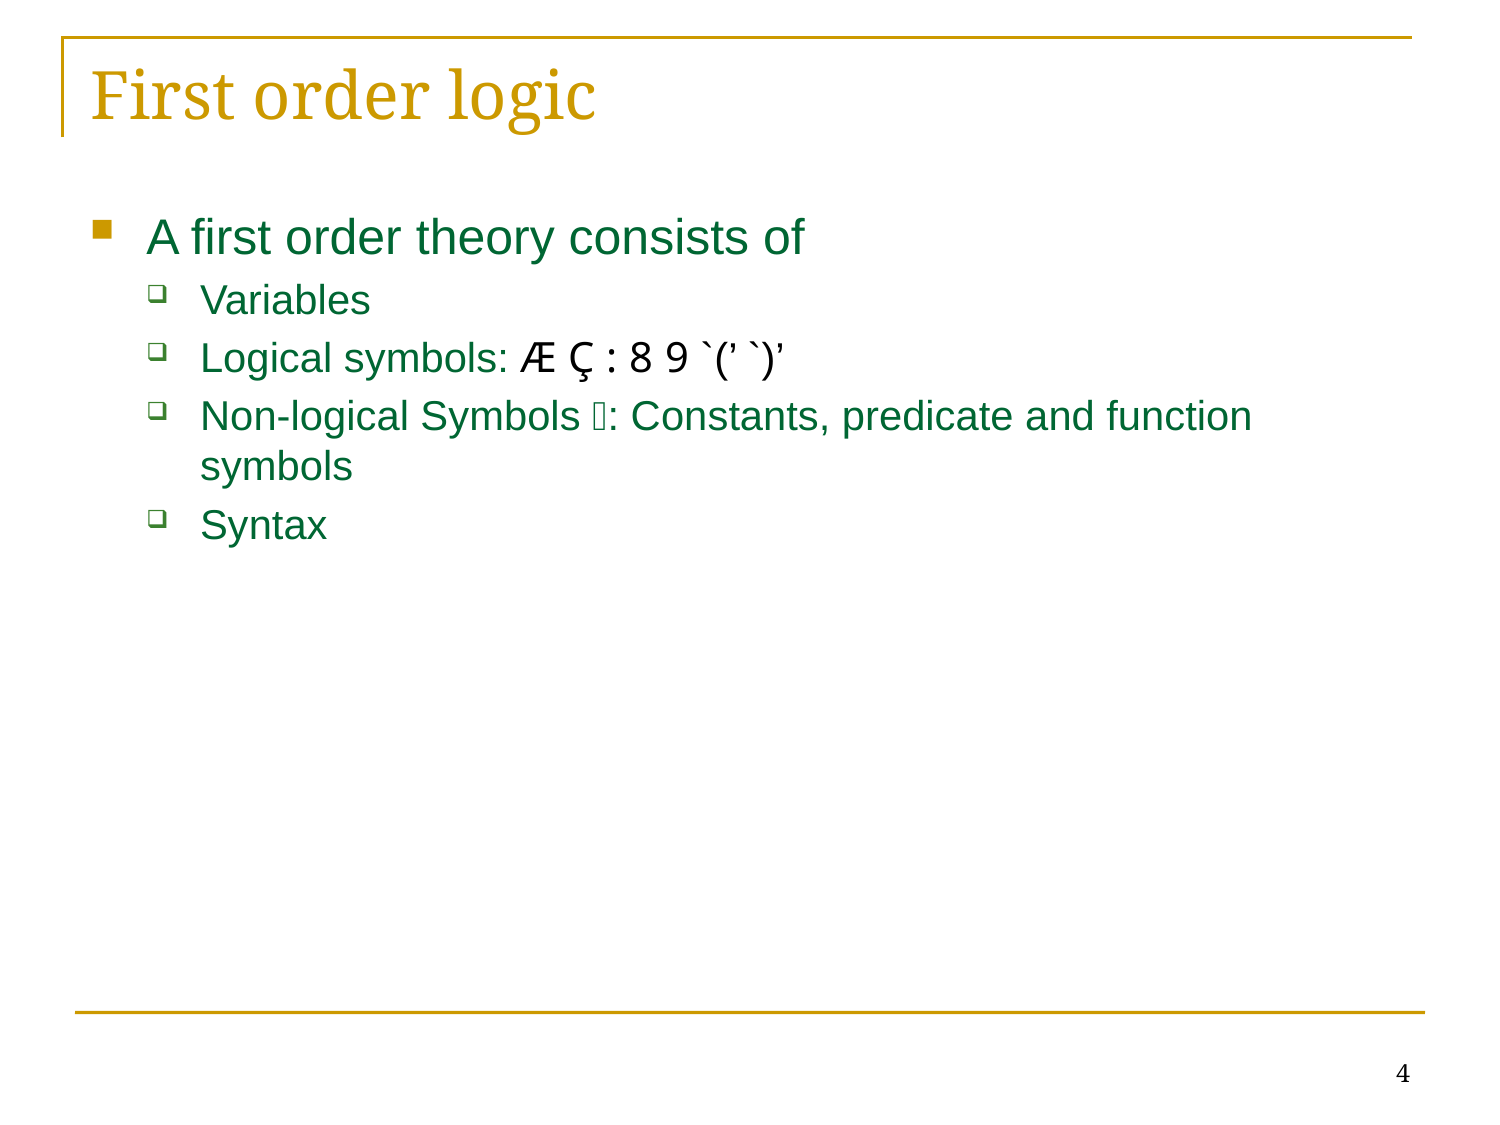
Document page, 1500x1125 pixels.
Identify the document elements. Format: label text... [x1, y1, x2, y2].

title First order logic [74, 45, 1426, 150]
slide_number 4 [1074, 1023, 1426, 1100]
list A first order theory consists of Variables Logical symbols: Æ Ç : 8 9 `(’ `)’ Non-logical Symbols : Constants, predicate and function symbols Syntax [74, 184, 1426, 1006]
